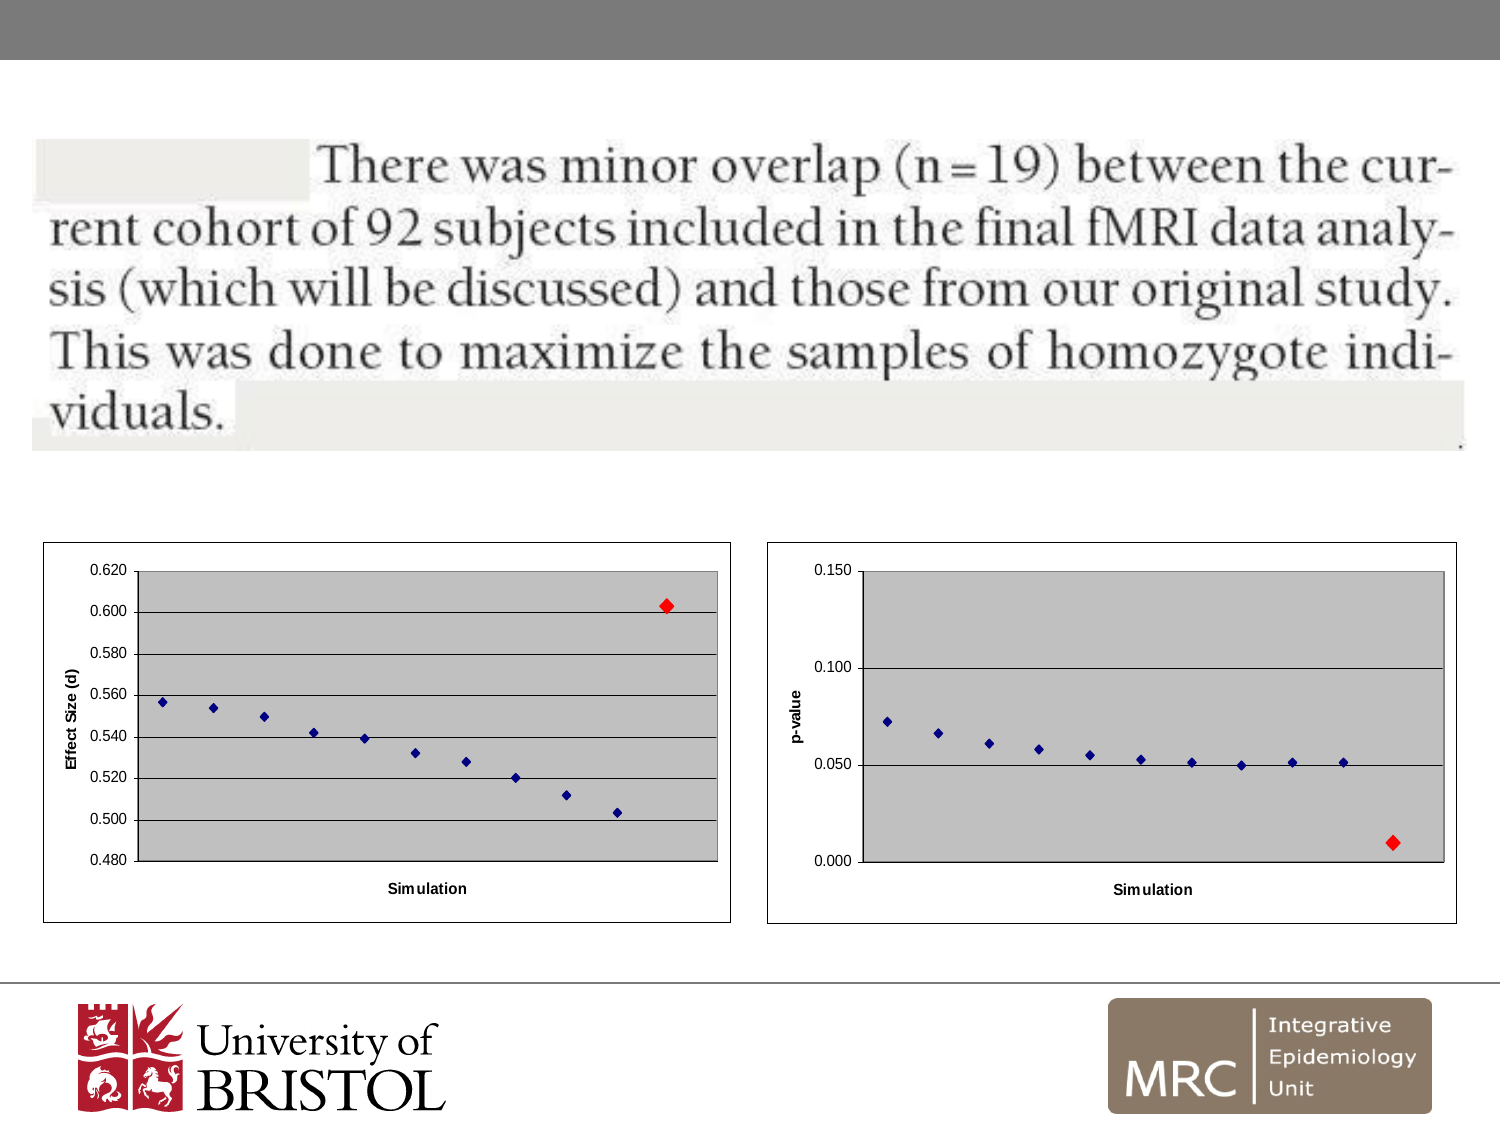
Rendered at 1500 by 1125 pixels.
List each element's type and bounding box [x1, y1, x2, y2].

text_box [760, 534, 1465, 931]
picture [1108, 998, 1432, 1114]
picture [32, 139, 1468, 451]
text_box [36, 534, 739, 930]
picture [78, 1004, 446, 1112]
